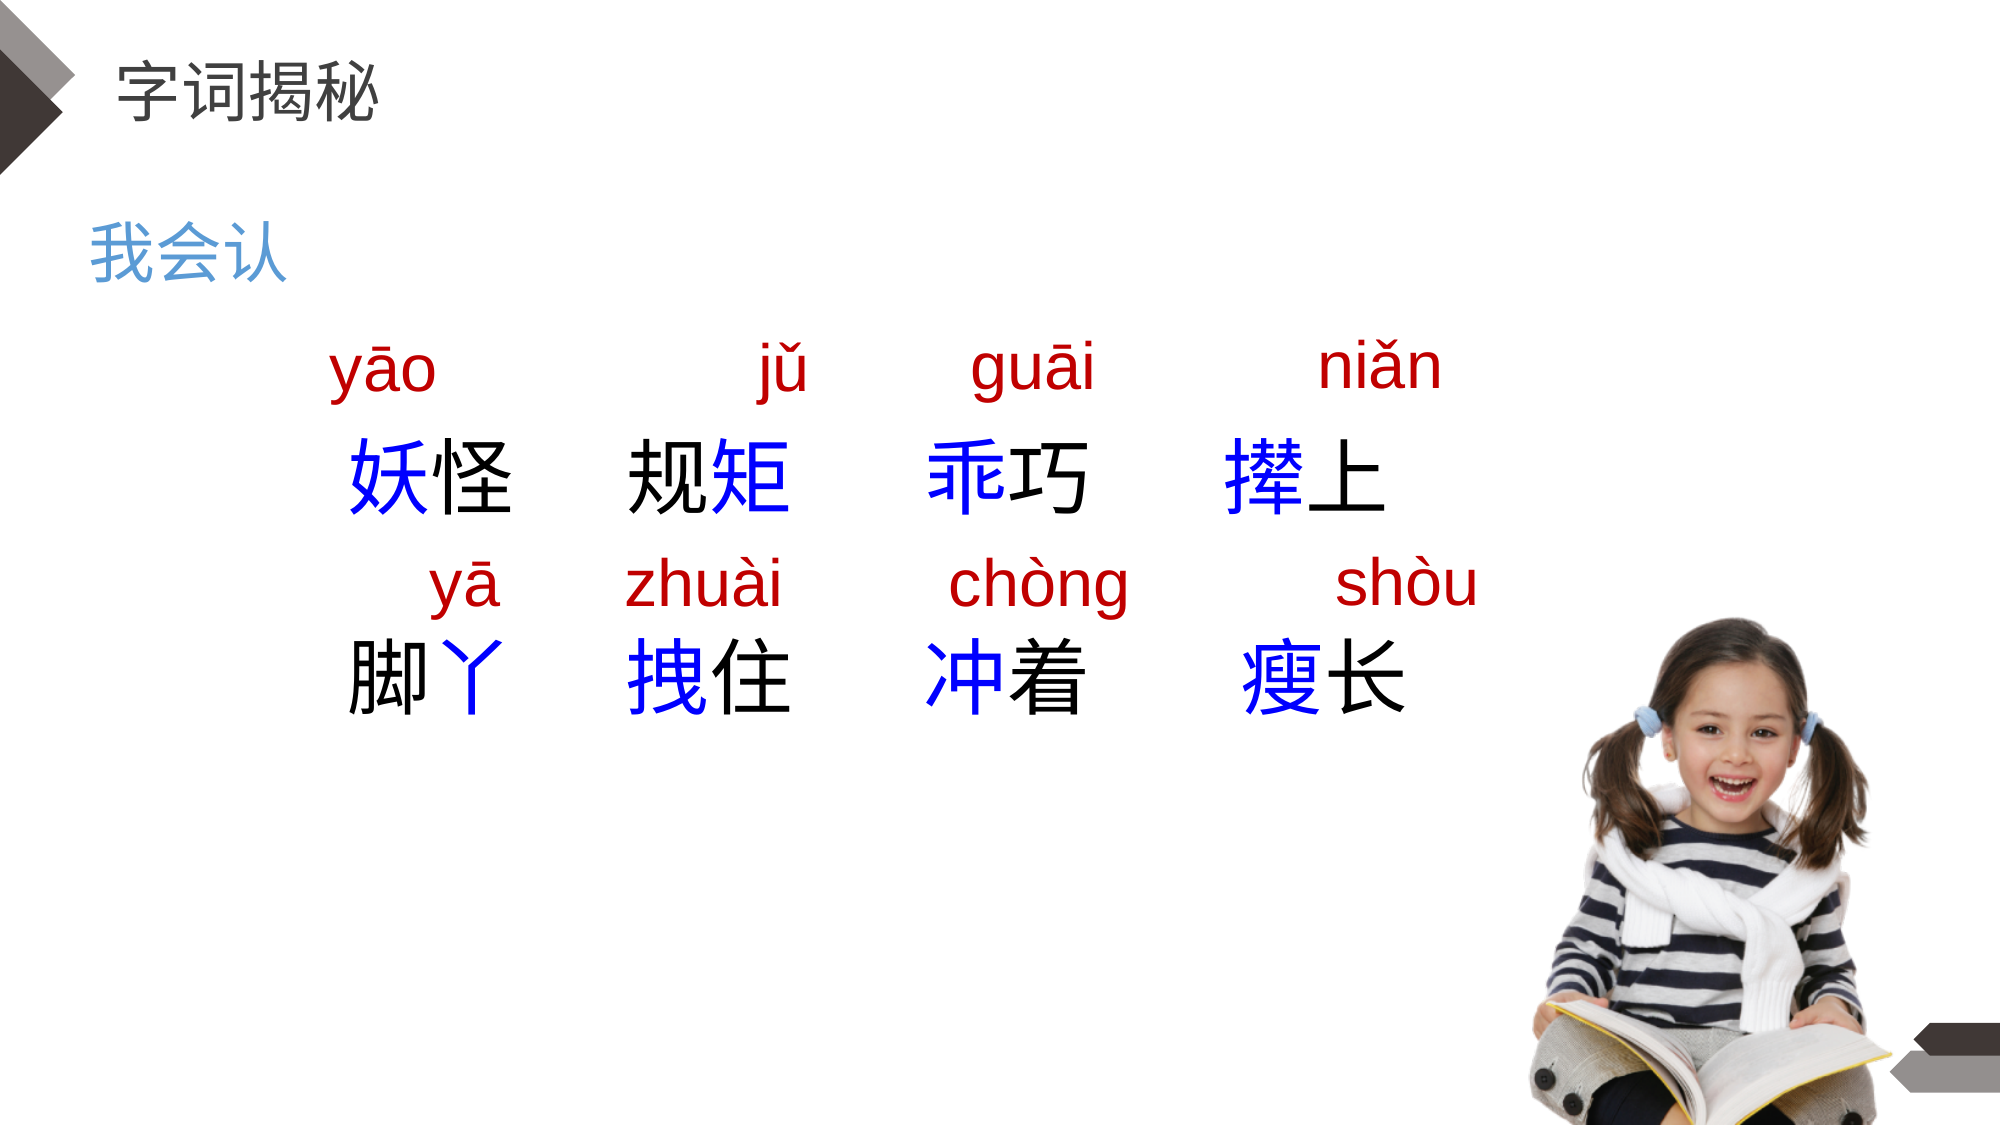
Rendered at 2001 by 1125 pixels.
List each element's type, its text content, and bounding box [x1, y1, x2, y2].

text_box guāi [937, 316, 1112, 532]
text_box 妖怪 规矩 乖巧 撵上 脚丫 拽住 冲着 瘦长 [294, 417, 2000, 1125]
text_box 我会认 [73, 203, 304, 299]
text_box chòng [934, 532, 1146, 788]
text_box yā [415, 532, 516, 628]
text_box yāo [296, 317, 453, 412]
text_box shòu [1301, 531, 1495, 866]
text_box niǎn [1284, 314, 1459, 569]
text_box zhuài [590, 532, 799, 868]
picture [1513, 611, 1901, 1125]
text_box jǔ [724, 317, 825, 652]
text_box 字词揭秘 [99, 42, 777, 138]
